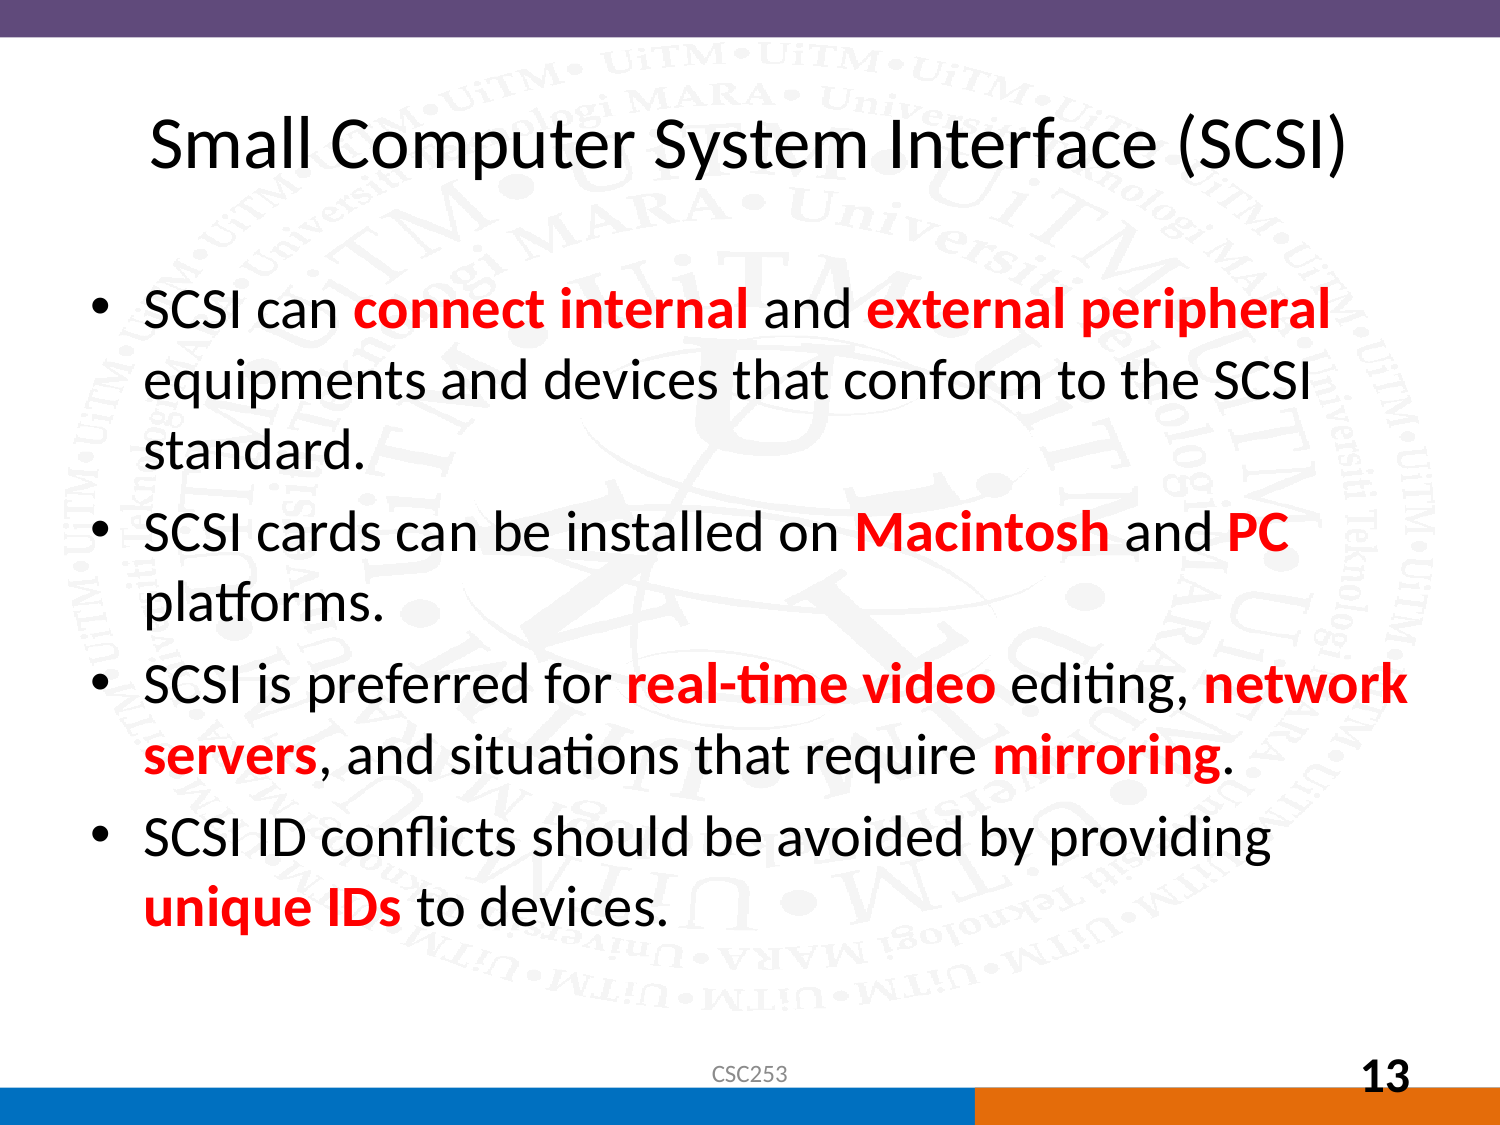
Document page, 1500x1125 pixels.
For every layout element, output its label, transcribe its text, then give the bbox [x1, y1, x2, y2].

slide_number 13 [1074, 1042, 1425, 1103]
footer CSC253 [512, 1042, 988, 1103]
list SCSI can connect internal and external peripheral equipments and devices that conform to the SCSI standard. SCSI cards can be installed on Macintosh and PC platforms. SCSI is preferred for real-time video editing, network servers, and situations that require mirroring. SCSI ID conflicts should be avoided by providing unique IDs to devices. [75, 262, 1425, 1005]
title Small Computer System Interface (SCSI) [75, 45, 1425, 233]
